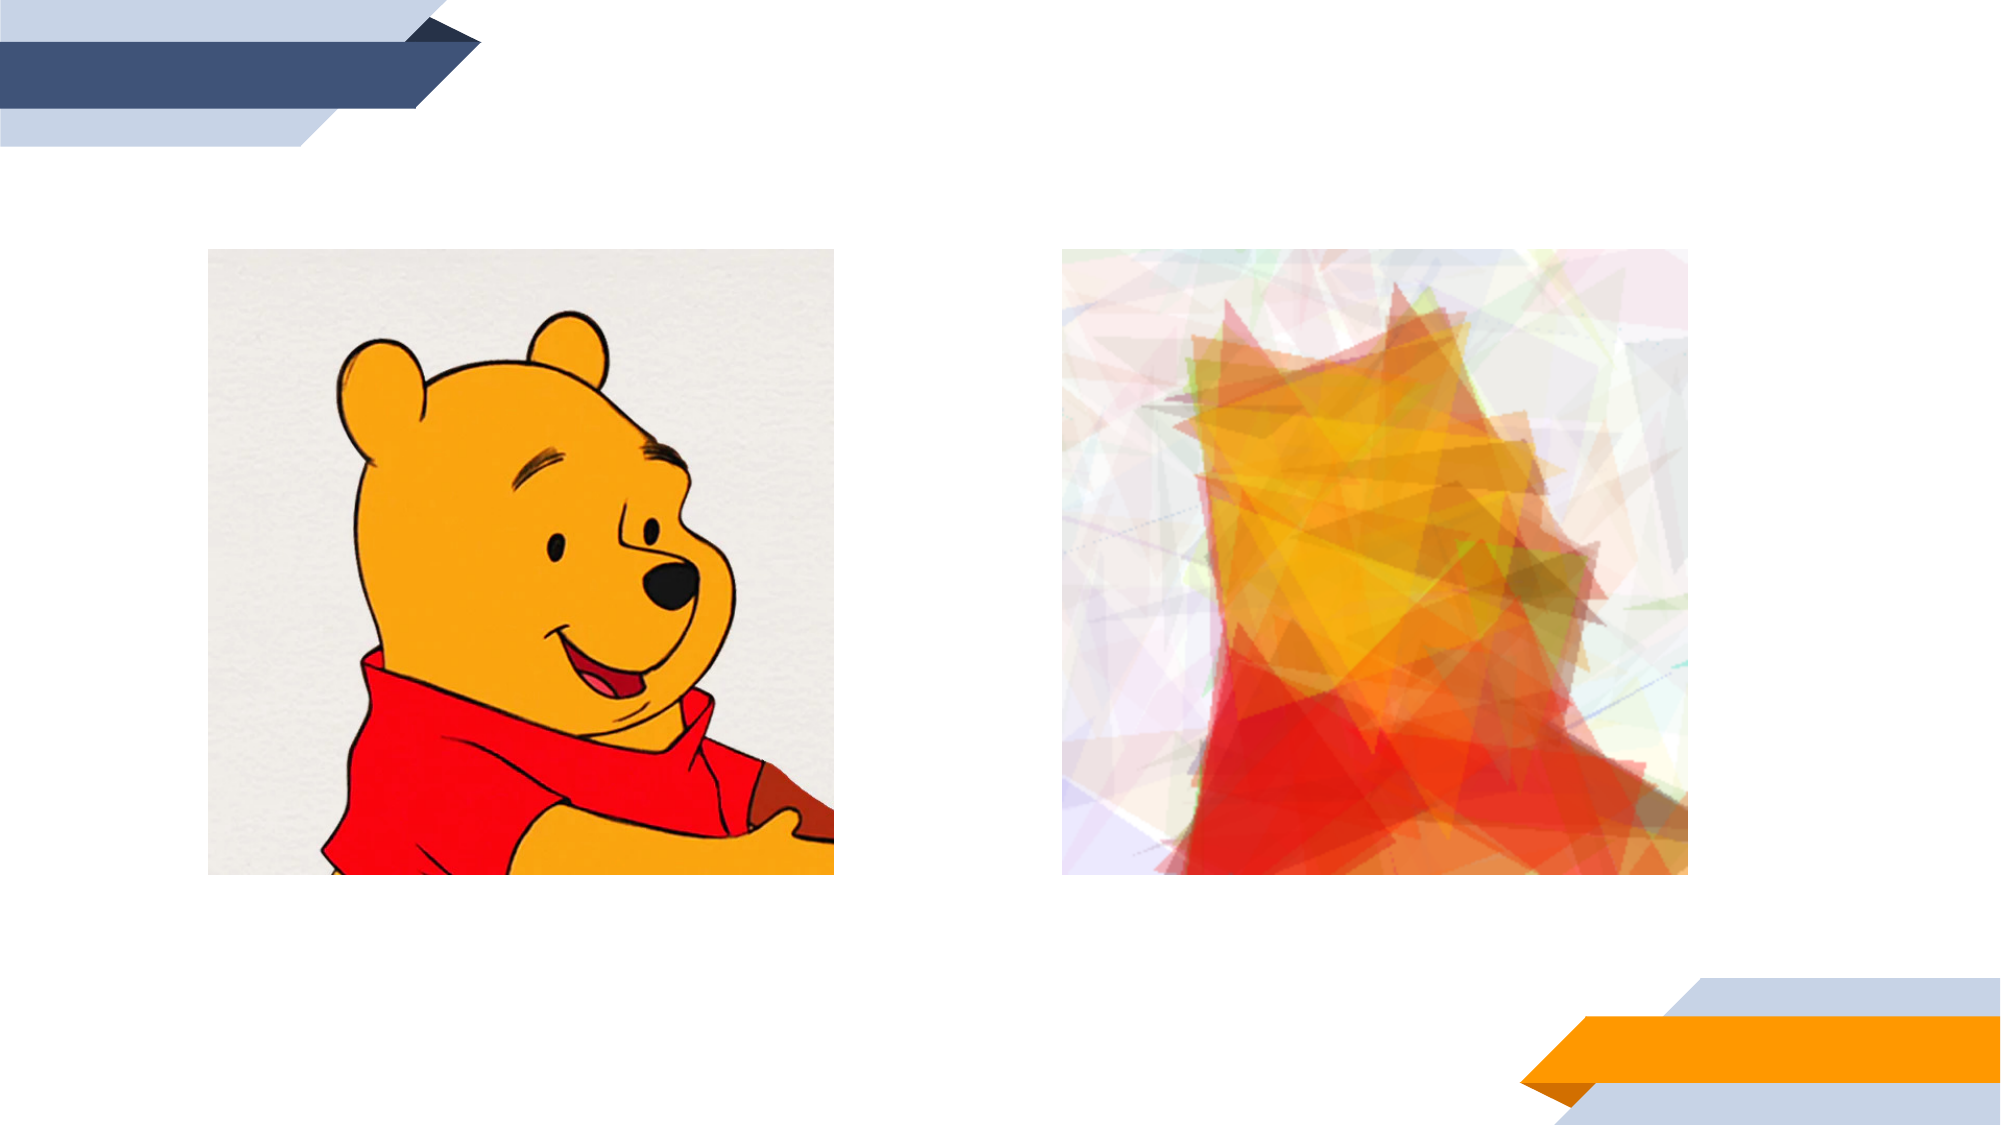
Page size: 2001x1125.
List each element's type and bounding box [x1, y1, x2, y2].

picture [208, 249, 834, 876]
picture [1062, 249, 1688, 876]
